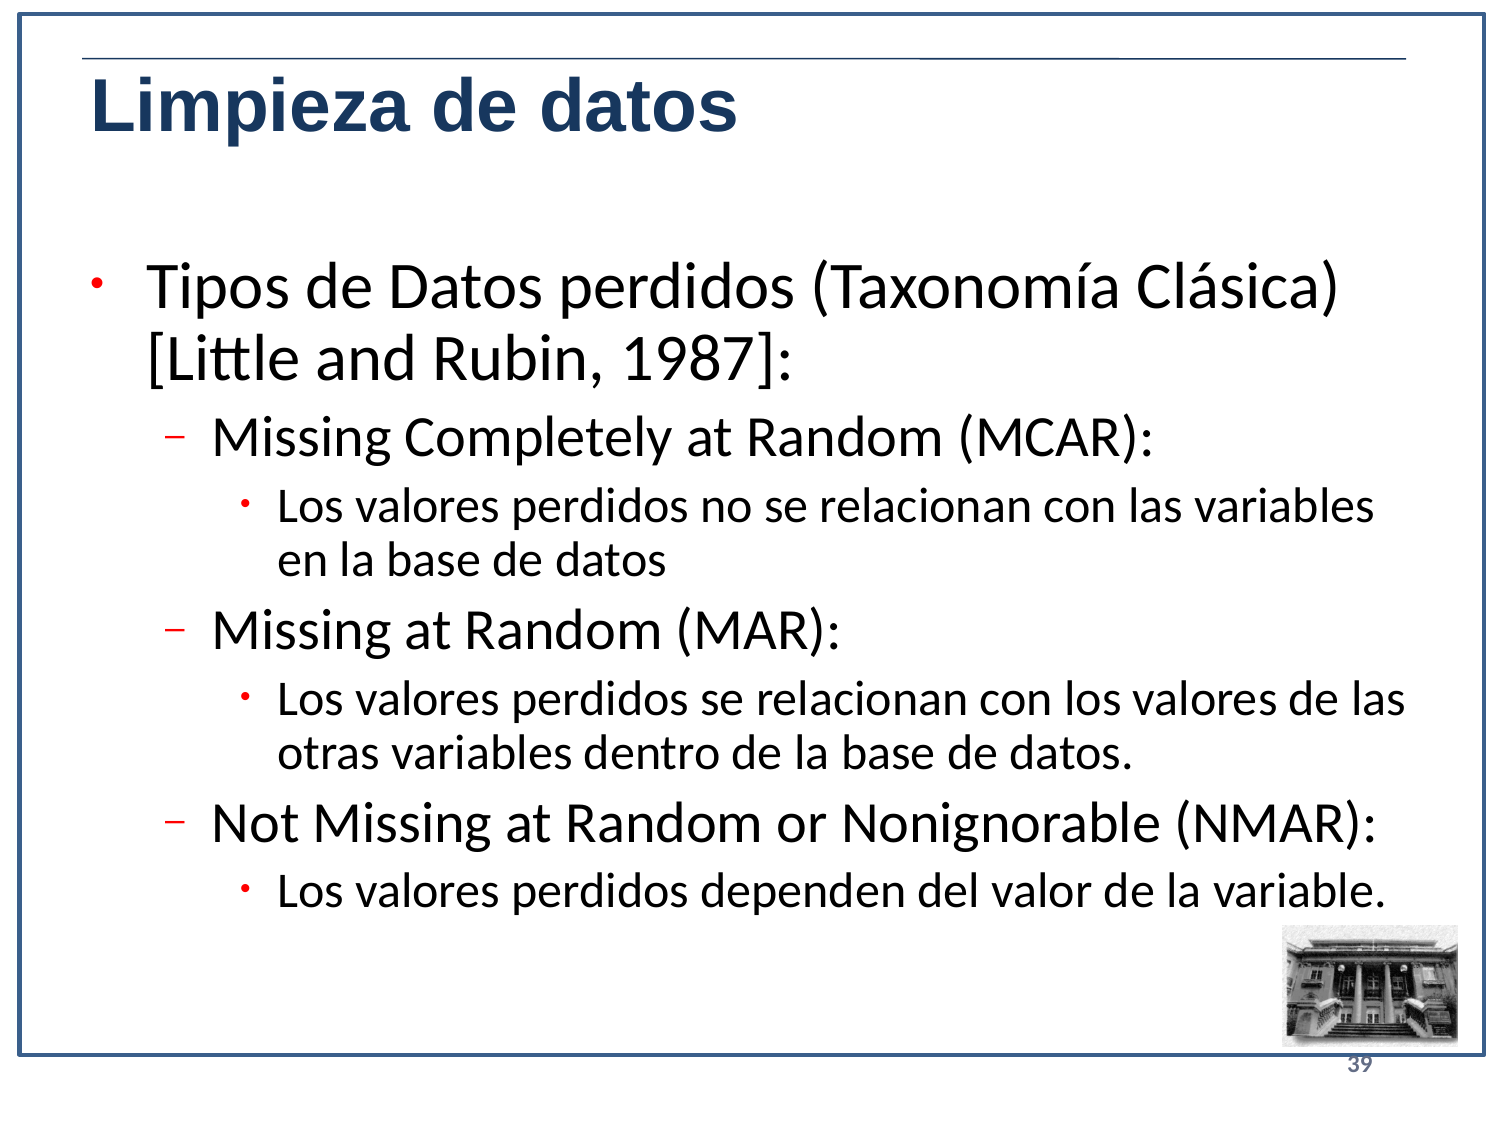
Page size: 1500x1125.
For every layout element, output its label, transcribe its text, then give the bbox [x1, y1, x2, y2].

picture [1282, 925, 1458, 1047]
title Limpieza de datos [74, 6, 1426, 195]
slide_number 39 [1074, 1025, 1388, 1100]
list Tipos de Datos perdidos (Taxonomía Clásica) [Little and Rubin, 1987]: Missing Completely at Random (MCAR): Los valores perdidos no se relacionan con las variables en la base de datos Missing at Random (MAR): Los valores perdidos se relacionan con los valores de las otras variables dentro de la base de datos. Not Missing at Random or Nonignorable (NMAR): Los valores perdidos dependen del valor de la variable. [74, 243, 1426, 987]
